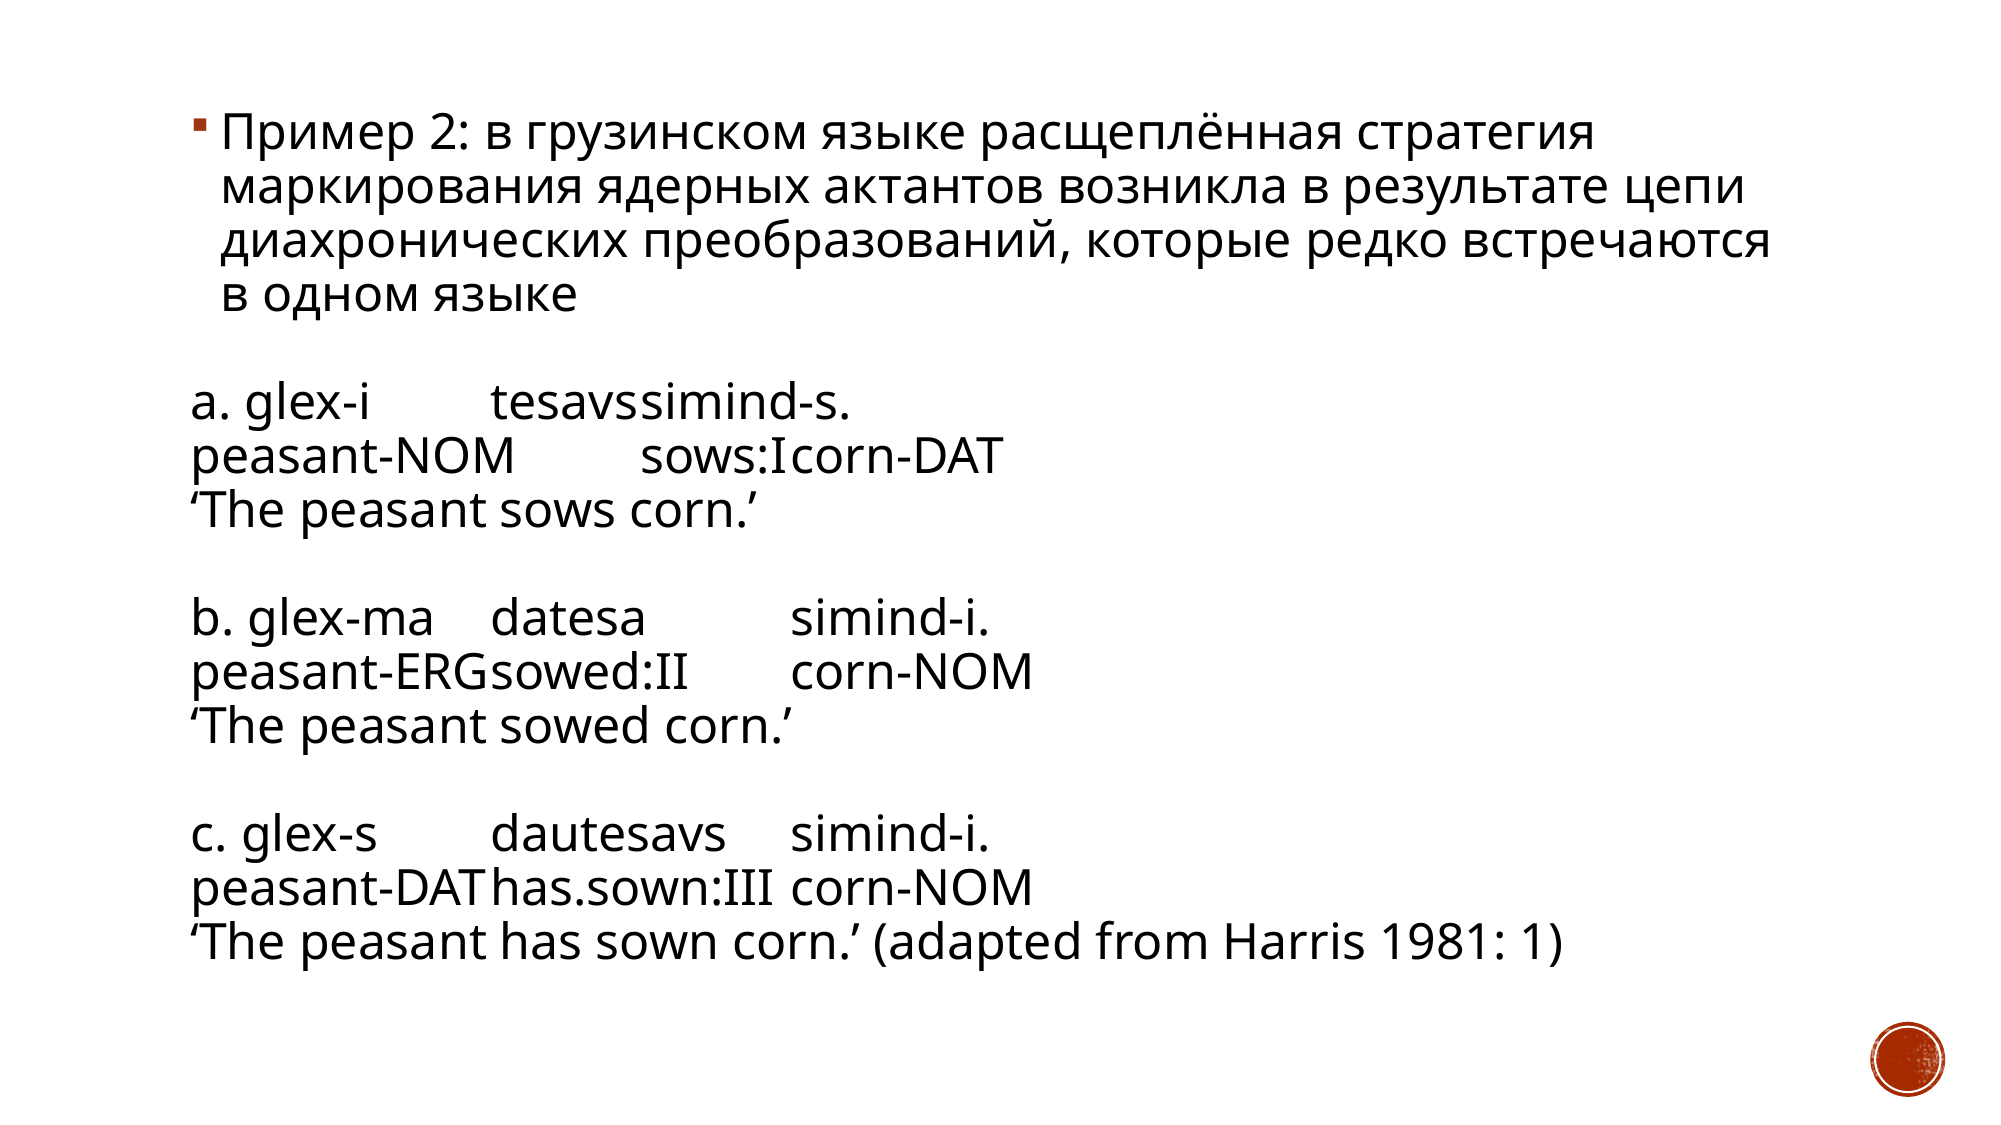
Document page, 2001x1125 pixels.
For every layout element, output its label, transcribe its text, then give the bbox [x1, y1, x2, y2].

list Пример 2: в грузинском языке расщеплённая стратегия маркирования ядерных актантов возникла в результате цепи диахронических преобразований, которые редко встречаются в одном языке a. glex-i tesavs simind-s. peasant-NOM sows:I corn-DAT ‘The peasant sows corn.’ b. glex-ma datesa simind-i. peasant-ERG sowed:II corn-NOM ‘The peasant sowed corn.’ c. glex-s dautesavs simind-i. peasant-DAT has.sown:III corn-NOM ‘The peasant has sown corn.’ (adapted from Harris 1981: 1) [175, 99, 1826, 1095]
